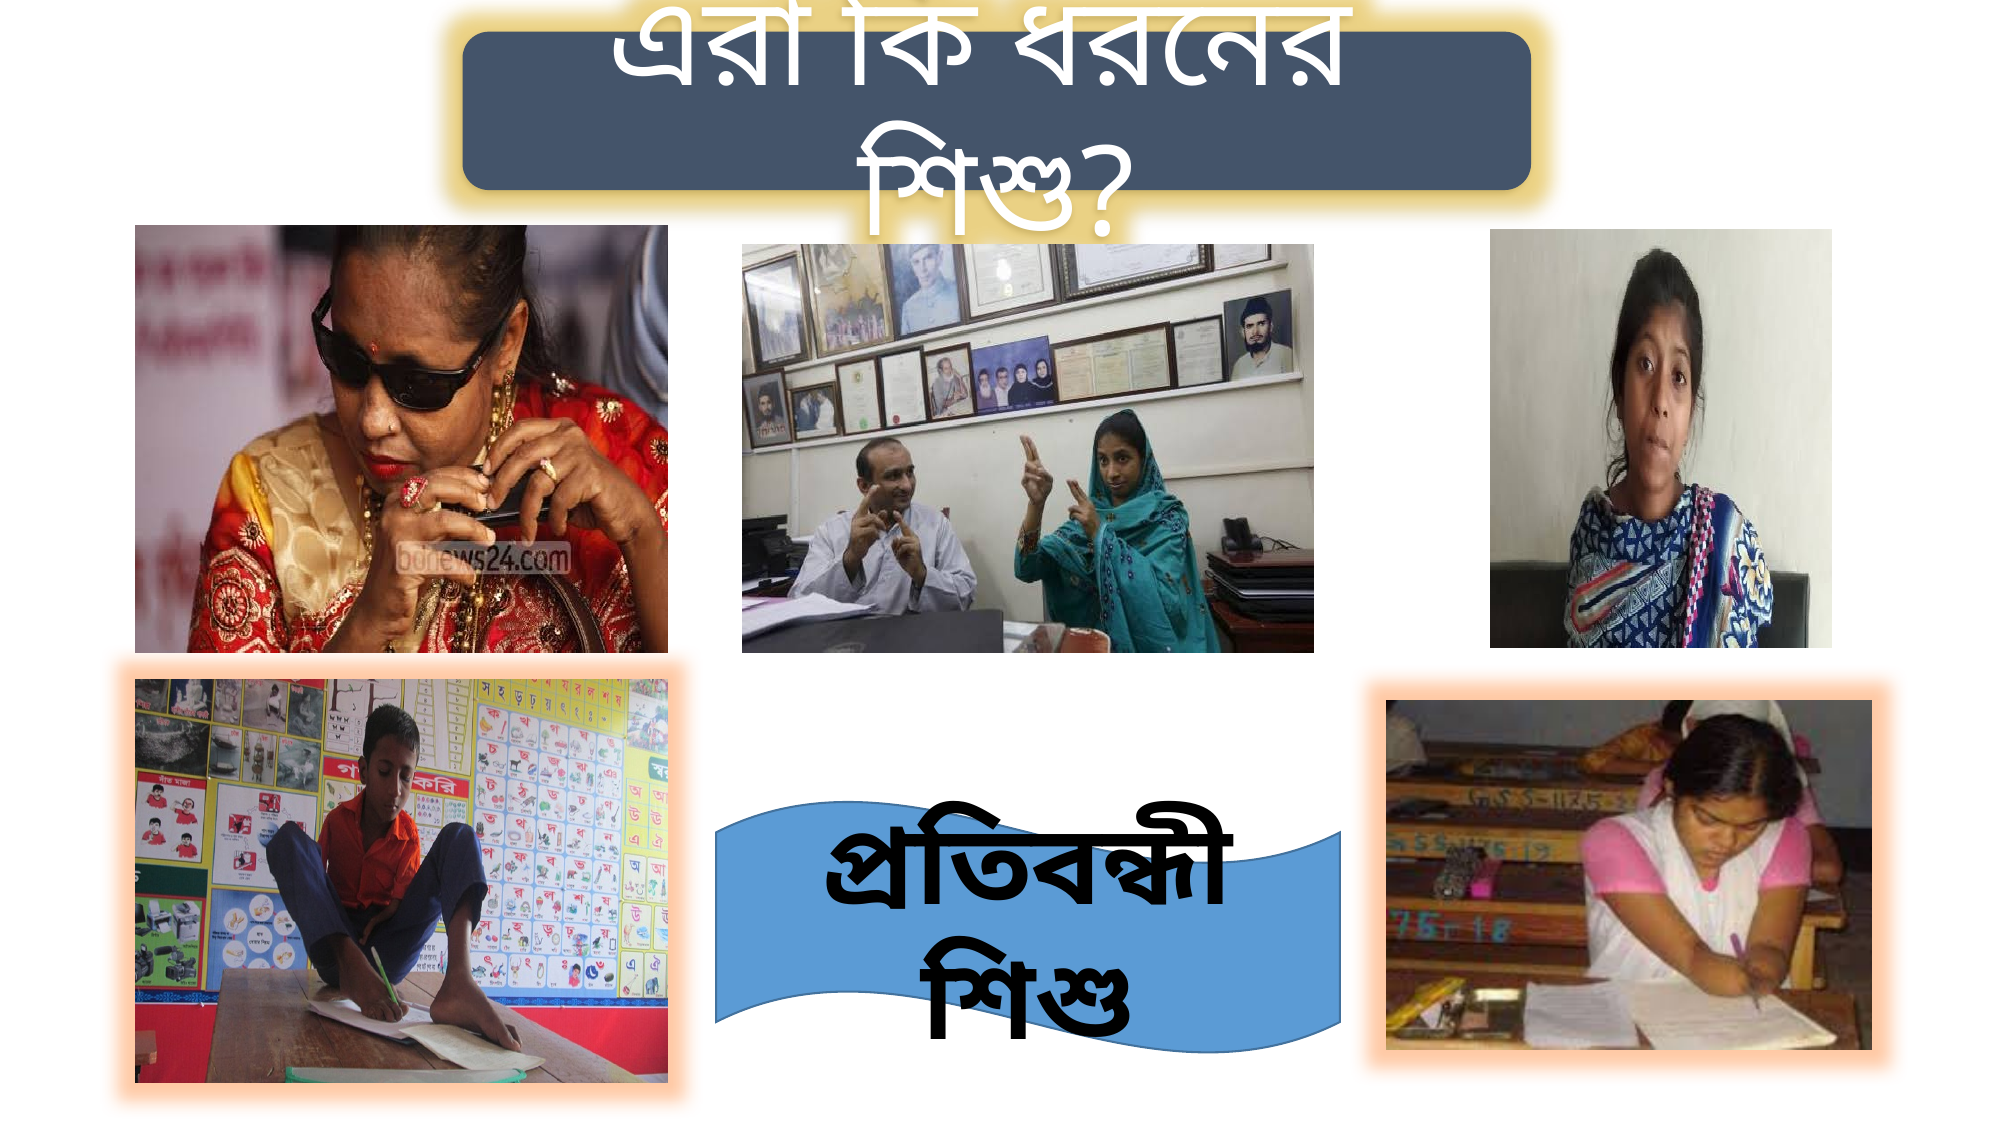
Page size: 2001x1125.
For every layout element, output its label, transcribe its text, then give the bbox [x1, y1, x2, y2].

picture [742, 244, 1314, 653]
text_box এরা কি ধরনের শিশু? [461, 30, 1533, 192]
picture [135, 679, 668, 1083]
picture [1386, 700, 1872, 1050]
text_box প্রতিবন্ধী শিশু [715, 800, 1341, 1054]
picture [1490, 229, 1832, 648]
picture [135, 225, 668, 653]
